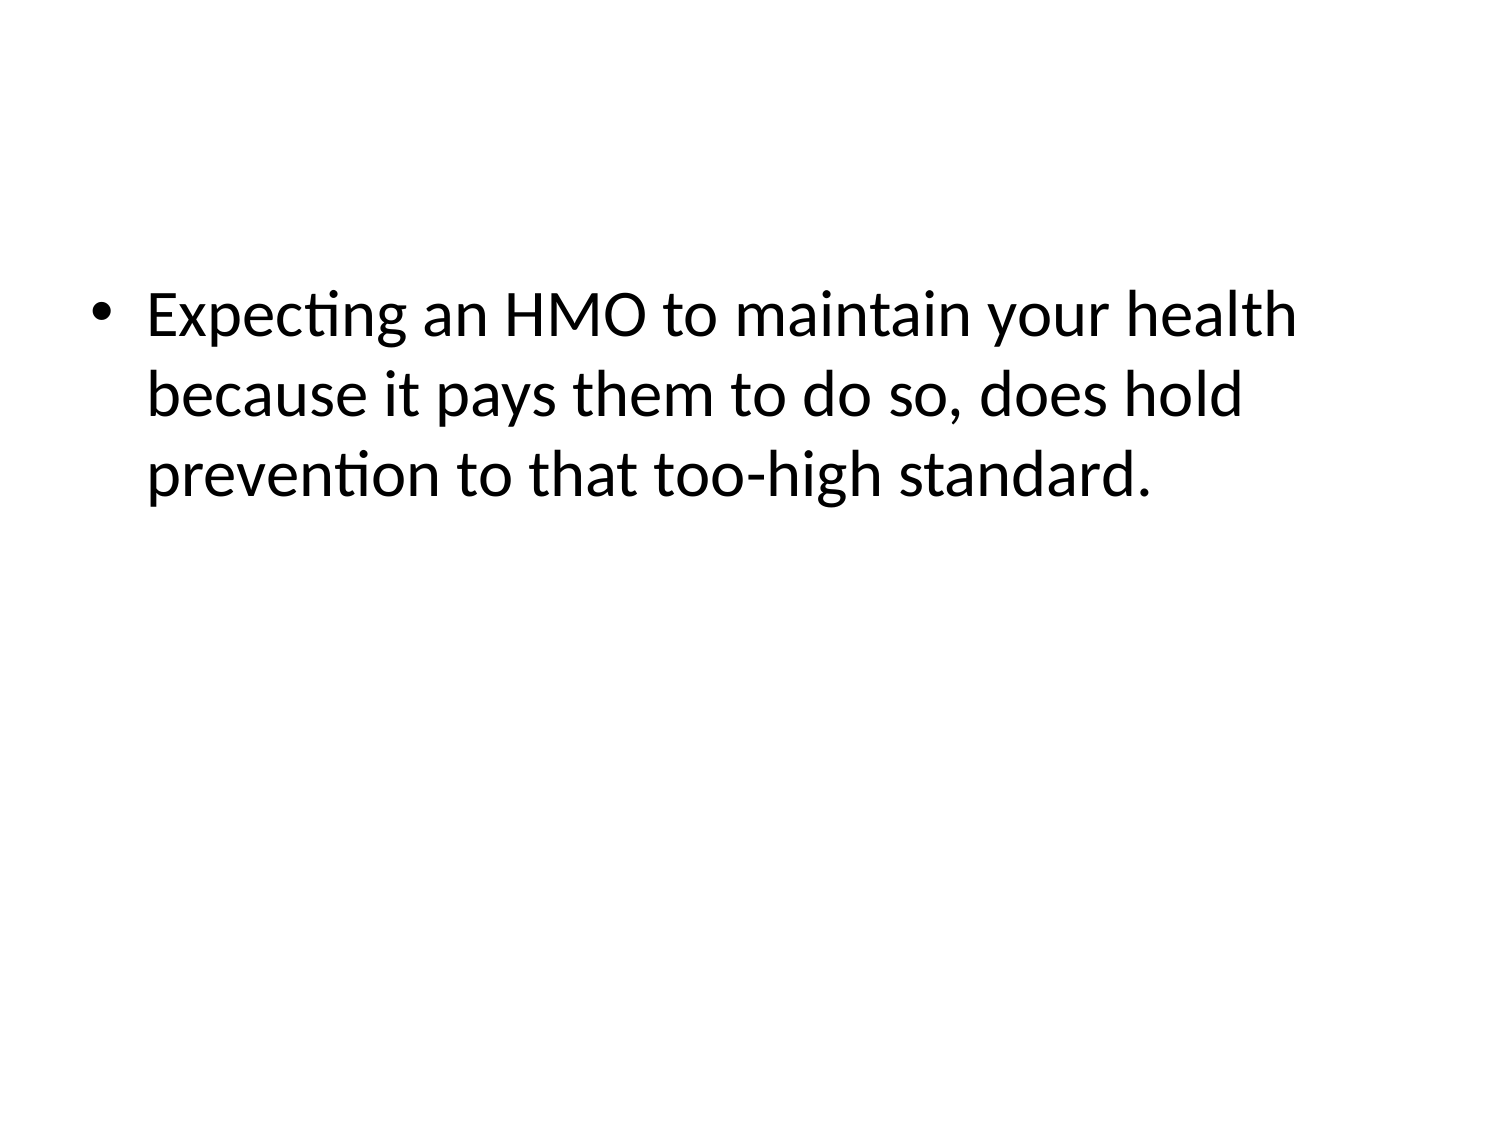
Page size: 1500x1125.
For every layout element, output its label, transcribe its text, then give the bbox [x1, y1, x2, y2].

list Expecting an HMO to maintain your health because it pays them to do so, does hold prevention to that too-high standard. [75, 262, 1425, 1005]
